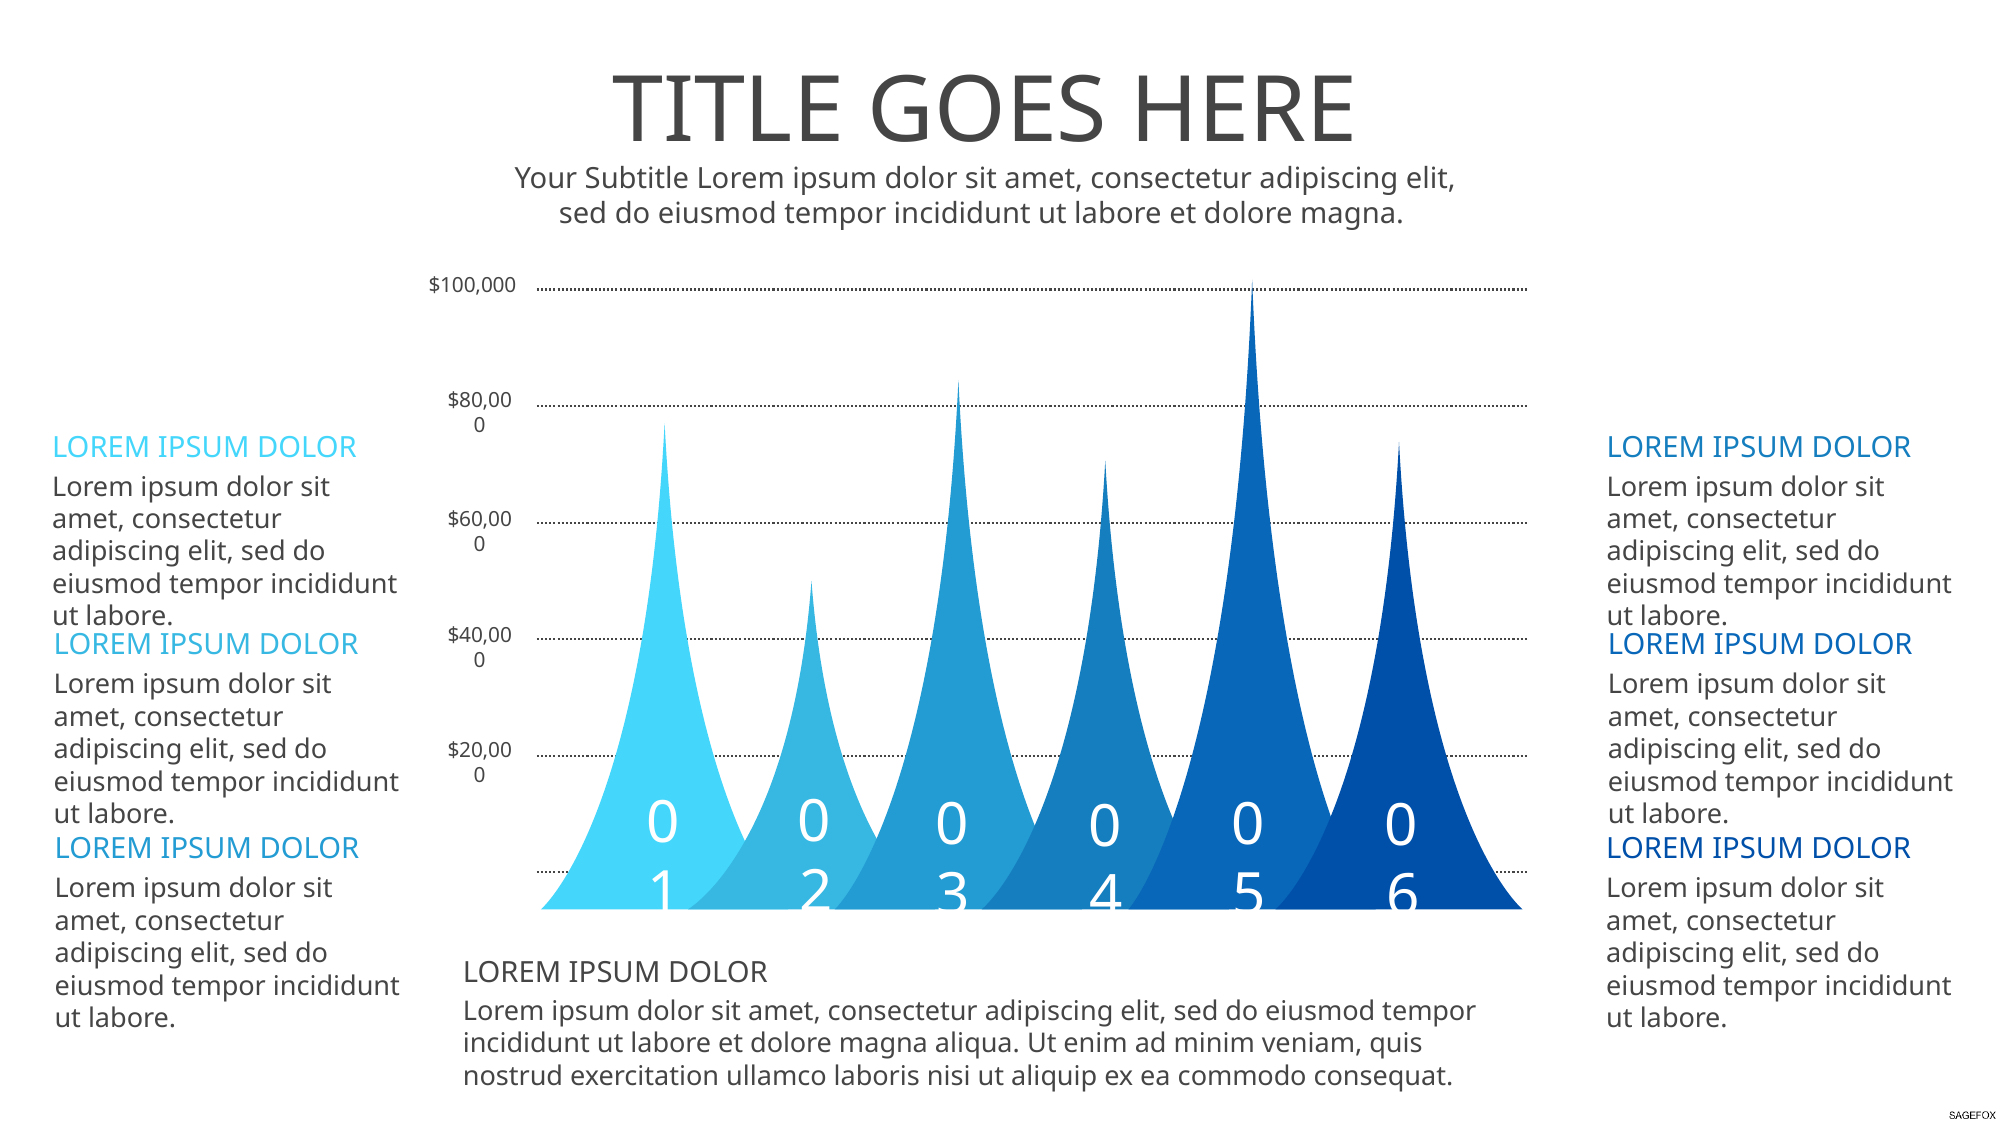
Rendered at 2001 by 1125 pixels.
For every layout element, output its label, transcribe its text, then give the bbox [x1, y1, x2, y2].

text_box TITLE GOES HERE Your Subtitle Lorem ipsum dolor sit amet, consectetur adipiscing elit, sed do eiusmod tempor incididunt ut labore et dolore magna. [491, 42, 1480, 282]
text_box LOREM IPSUM DOLOR Lorem ipsum dolor sit amet, consectetur adipiscing elit, sed do eiusmod tempor incididunt ut labore. [1593, 618, 1969, 837]
text_box LOREM IPSUM DOLOR Lorem ipsum dolor sit amet, consectetur adipiscing elit, sed do eiusmod tempor incididunt ut labore et dolore magna aliqua. Ut enim ad minim veniam, quis nostrud exercitation ullamco laboris nisi ut aliquip ex ea commodo consequat. [448, 945, 1518, 1099]
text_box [834, 380, 1083, 910]
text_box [1275, 441, 1523, 910]
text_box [1128, 279, 1376, 910]
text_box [412, 264, 533, 770]
text_box LOREM IPSUM DOLOR Lorem ipsum dolor sit amet, consectetur adipiscing elit, sed do eiusmod tempor incididunt ut labore. [37, 420, 412, 639]
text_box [687, 580, 834, 910]
picture [1924, 1102, 2000, 1123]
text_box LOREM IPSUM DOLOR Lorem ipsum dolor sit amet, consectetur adipiscing elit, sed do eiusmod tempor incididunt ut labore. [1591, 822, 1967, 1041]
text_box LOREM IPSUM DOLOR Lorem ipsum dolor sit amet, consectetur adipiscing elit, sed do eiusmod tempor incididunt ut labore. [39, 618, 414, 822]
text_box LOREM IPSUM DOLOR Lorem ipsum dolor sit amet, consectetur adipiscing elit, sed do eiusmod tempor incididunt ut labore. [1591, 420, 1967, 639]
text_box LOREM IPSUM DOLOR Lorem ipsum dolor sit amet, consectetur adipiscing elit, sed do eiusmod tempor incididunt ut labore. [39, 822, 415, 1041]
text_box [981, 460, 1128, 910]
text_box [540, 423, 789, 910]
